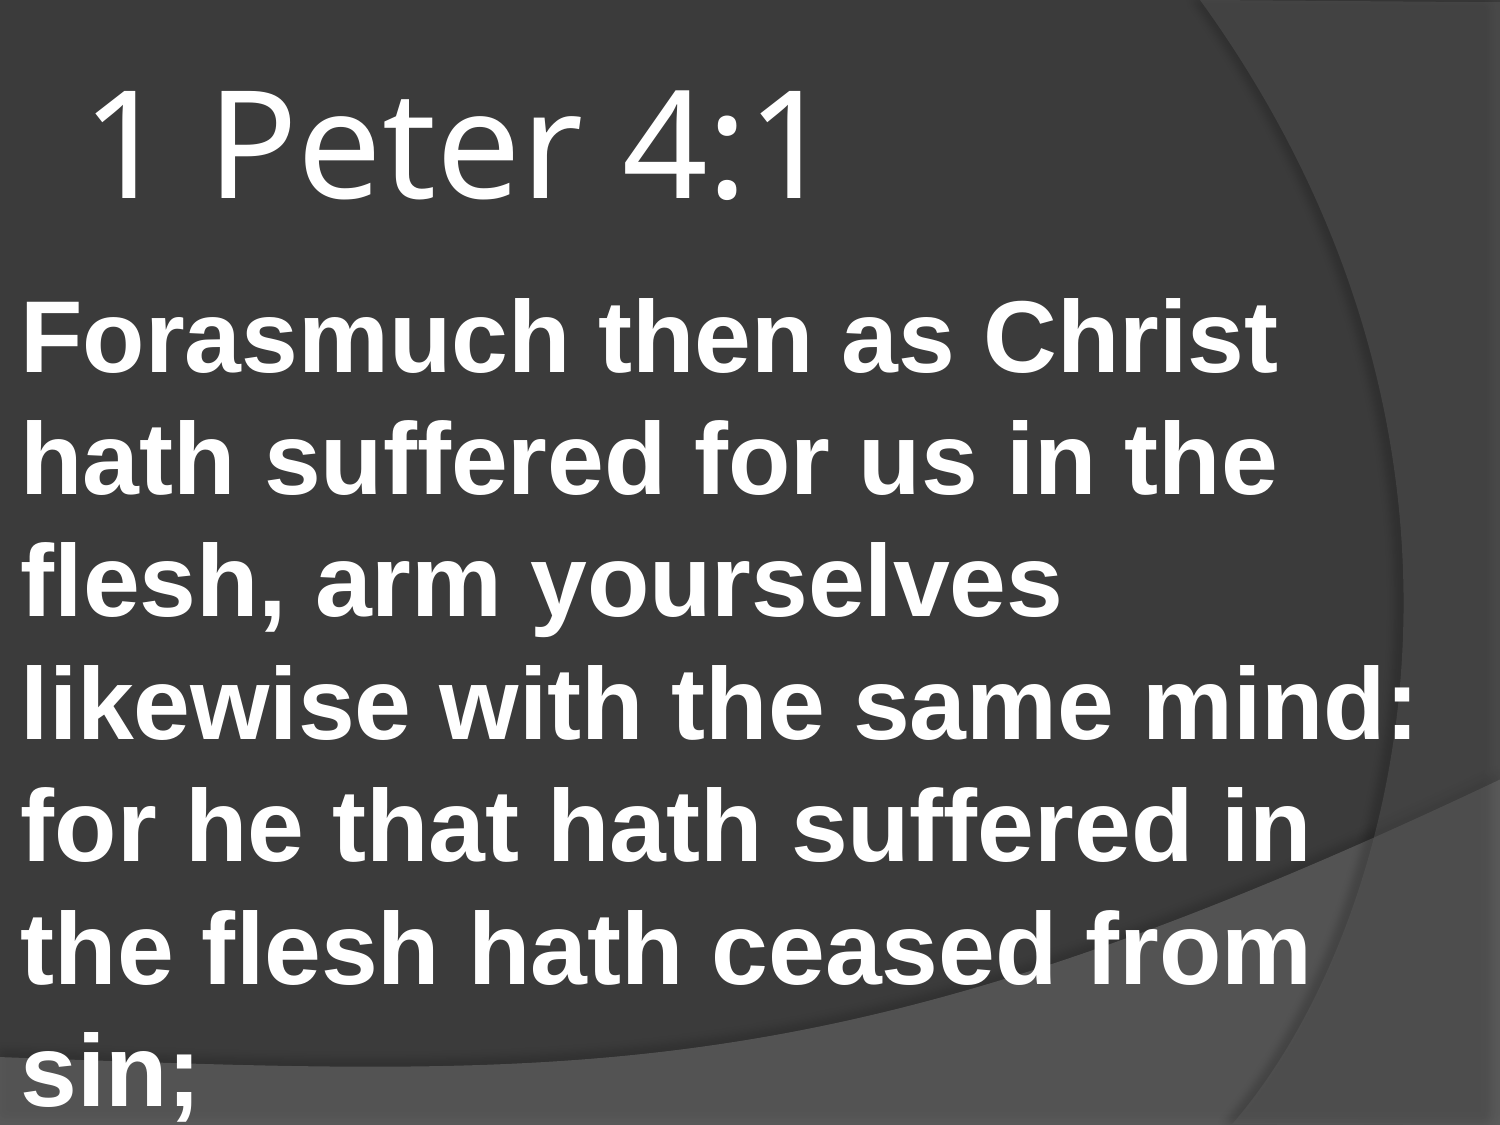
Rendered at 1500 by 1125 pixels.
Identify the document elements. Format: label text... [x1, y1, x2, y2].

list Forasmuch then as Christ hath suffered for us in the flesh, arm yourselves likewise with the same mind: for he that hath suffered in the flesh hath ceased from sin; [0, 262, 1488, 1125]
title 1 Peter 4:1 [75, 45, 1300, 233]
